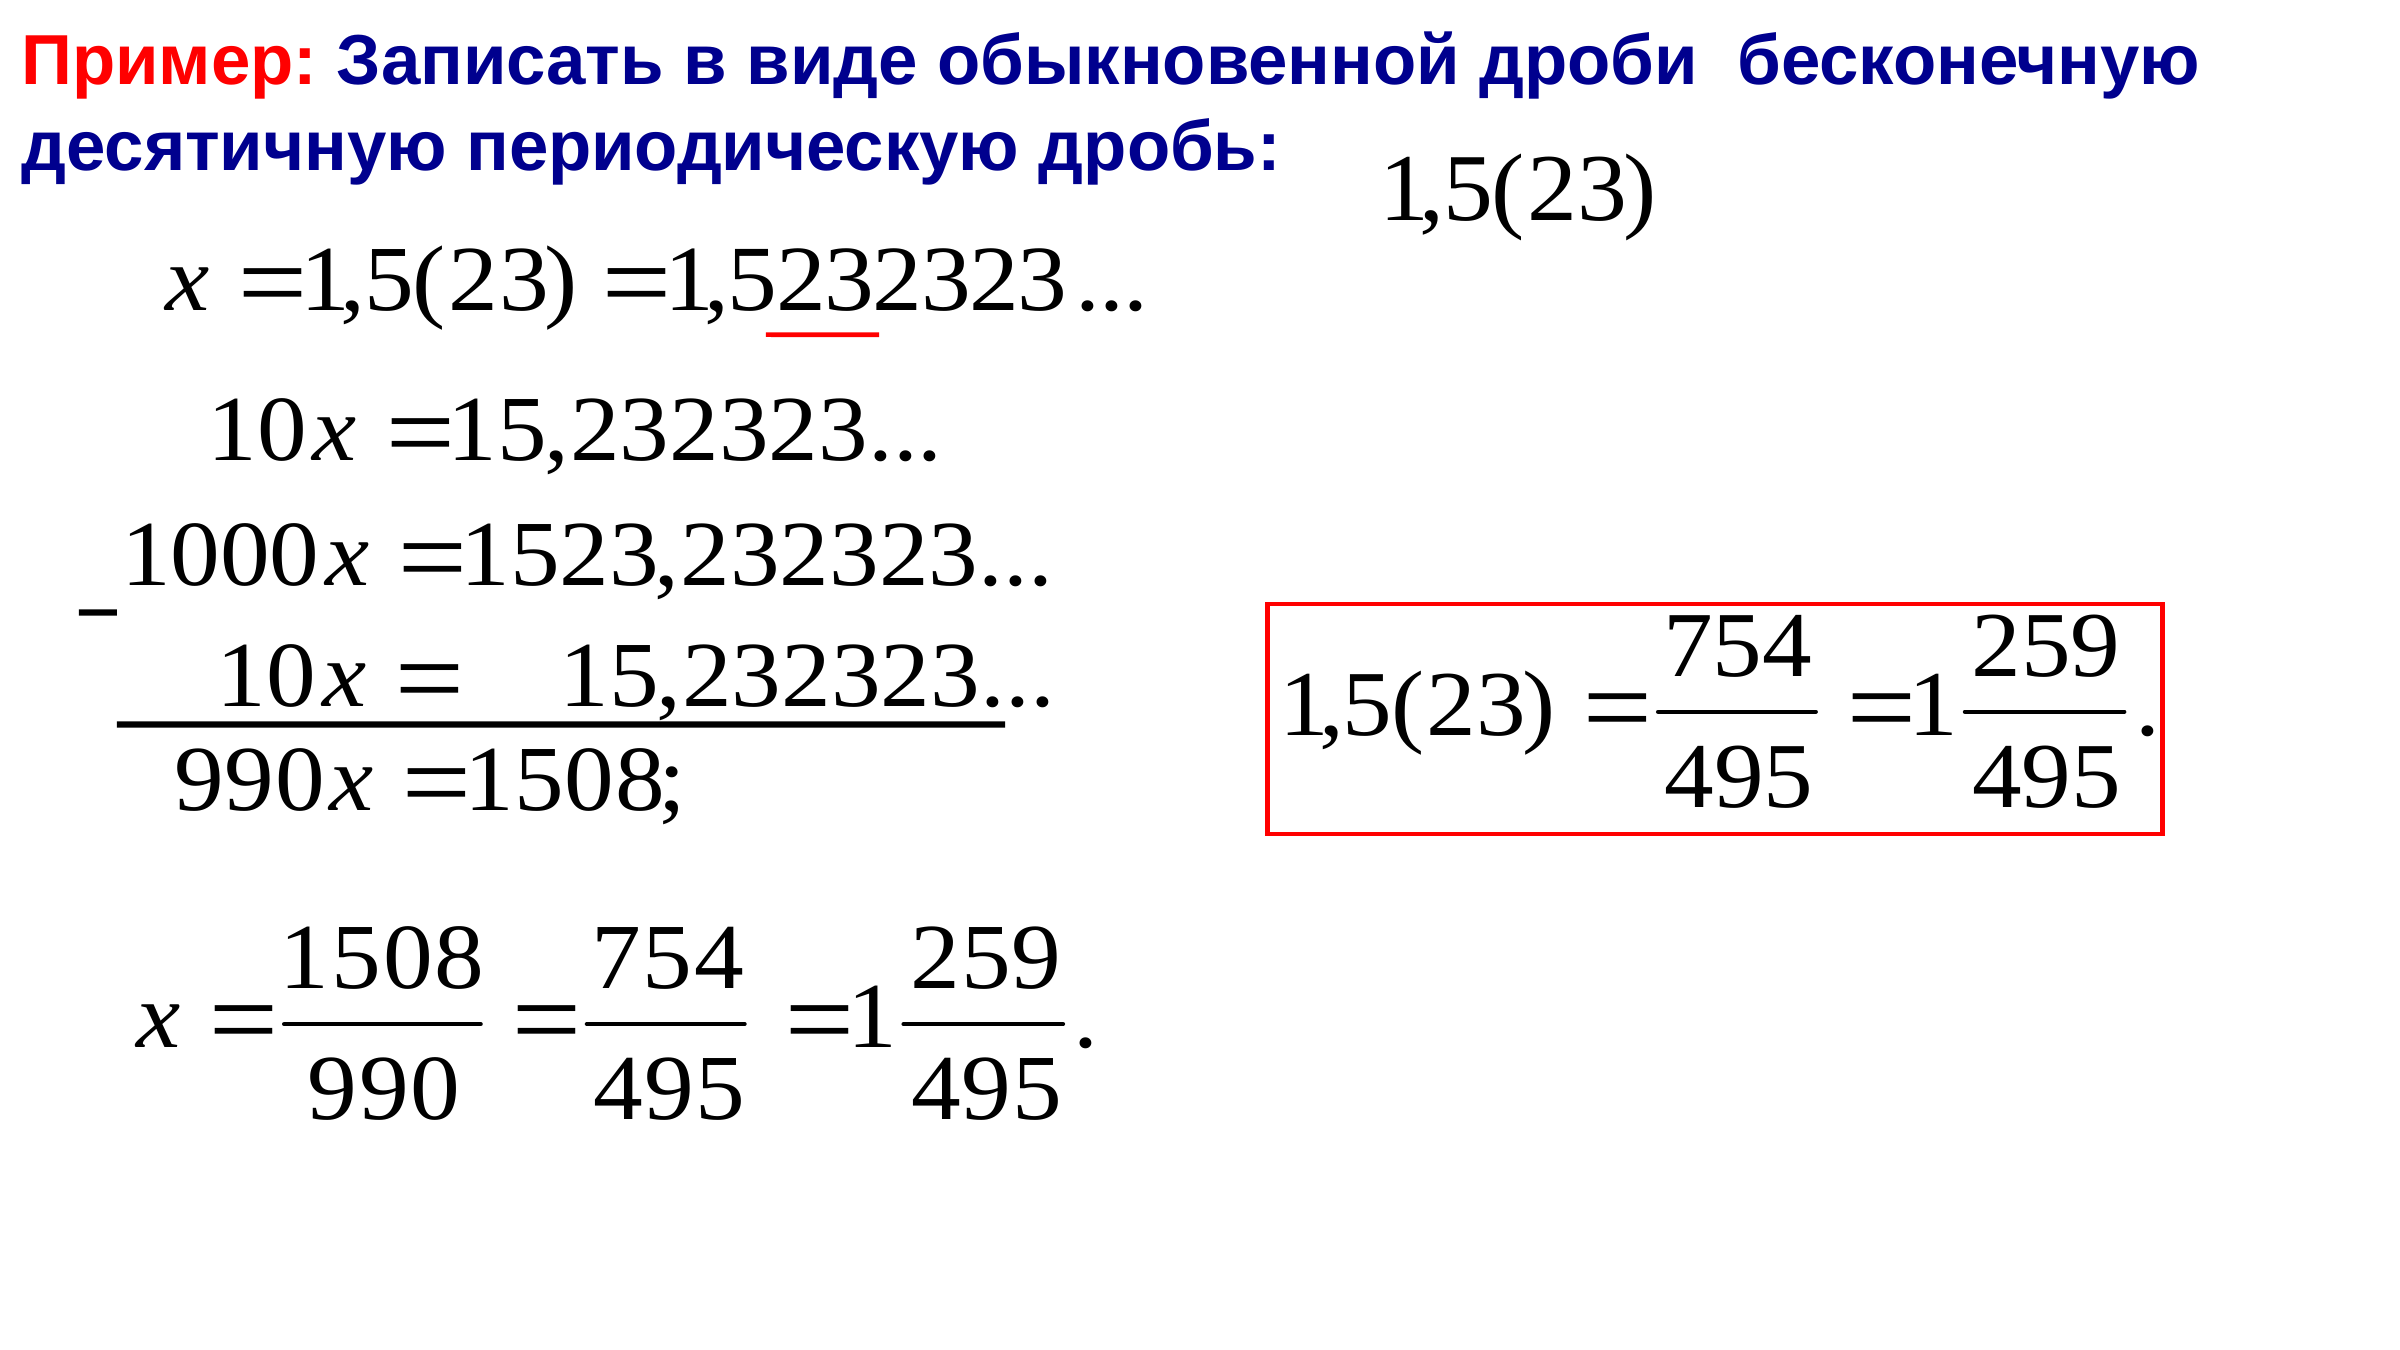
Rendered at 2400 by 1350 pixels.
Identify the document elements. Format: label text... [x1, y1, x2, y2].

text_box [162, 724, 701, 849]
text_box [594, 224, 1163, 350]
text_box [1267, 603, 1273, 835]
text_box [212, 634, 1066, 745]
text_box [116, 499, 1069, 625]
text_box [203, 374, 957, 498]
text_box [116, 899, 491, 1141]
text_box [145, 224, 594, 350]
text_box Пример: Записать в виде обыкновенной дроби бесконечную десятичную периодическую дробь: [0, 3, 2400, 195]
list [1374, 132, 1675, 262]
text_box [765, 899, 1114, 1141]
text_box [492, 899, 764, 1141]
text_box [1274, 587, 2170, 829]
